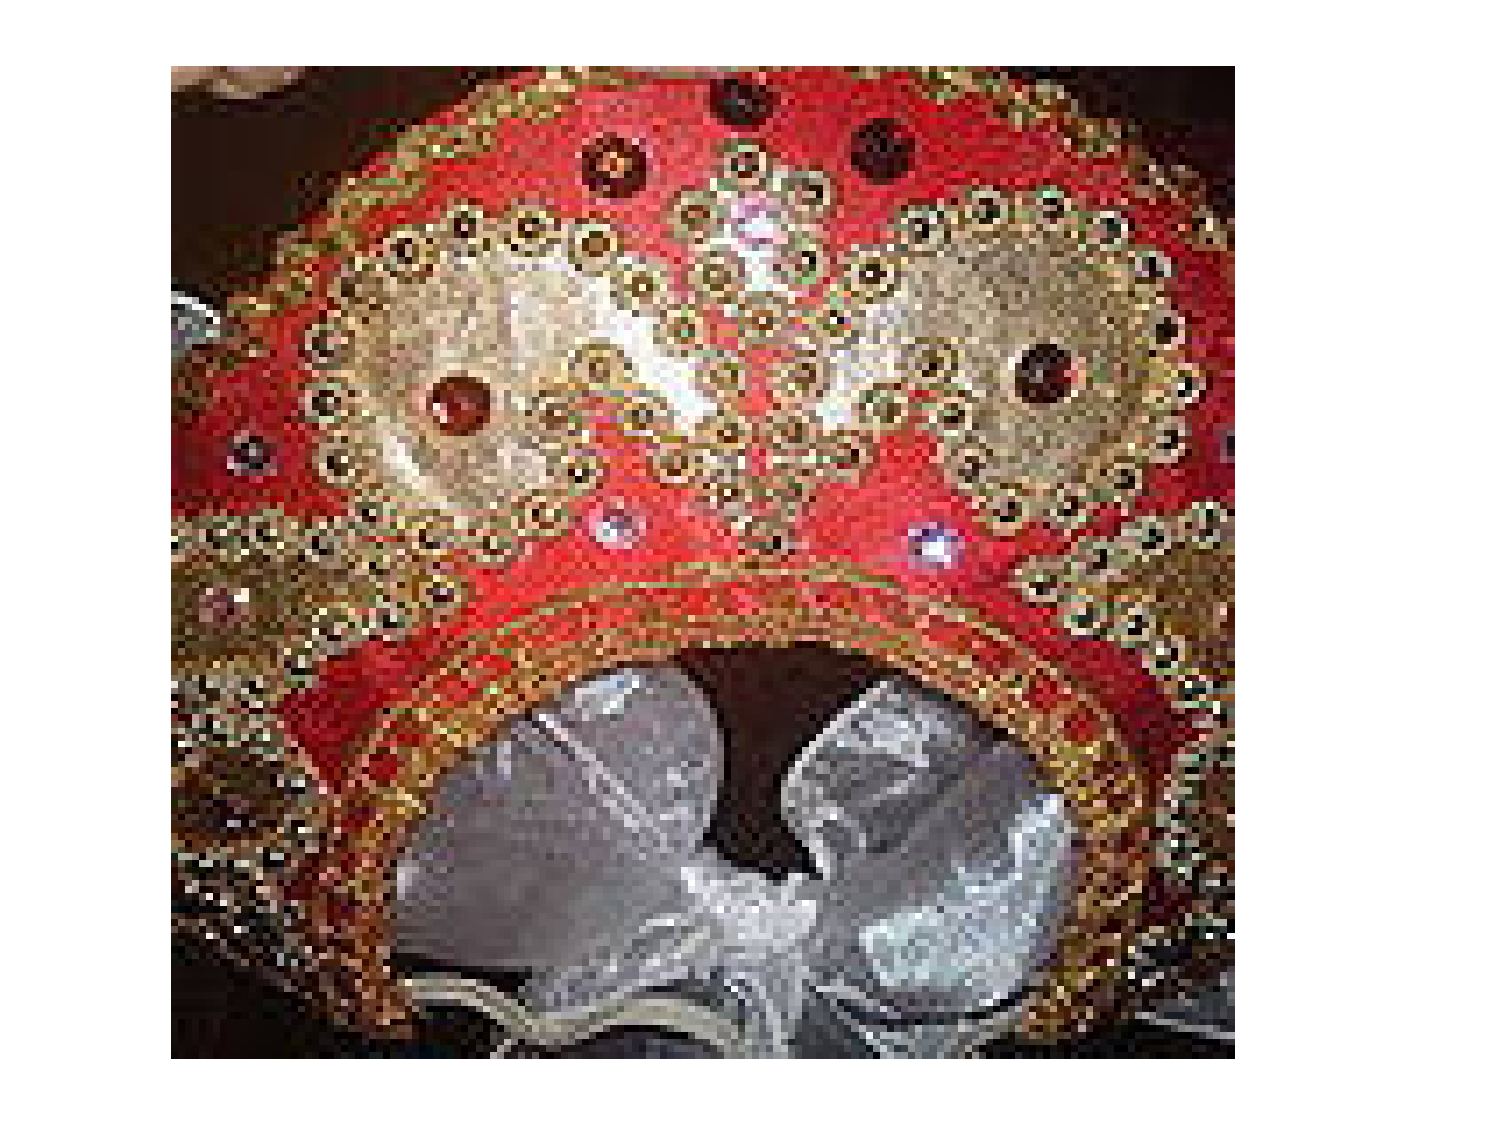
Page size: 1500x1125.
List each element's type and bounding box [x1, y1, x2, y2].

list [170, 66, 1235, 1059]
